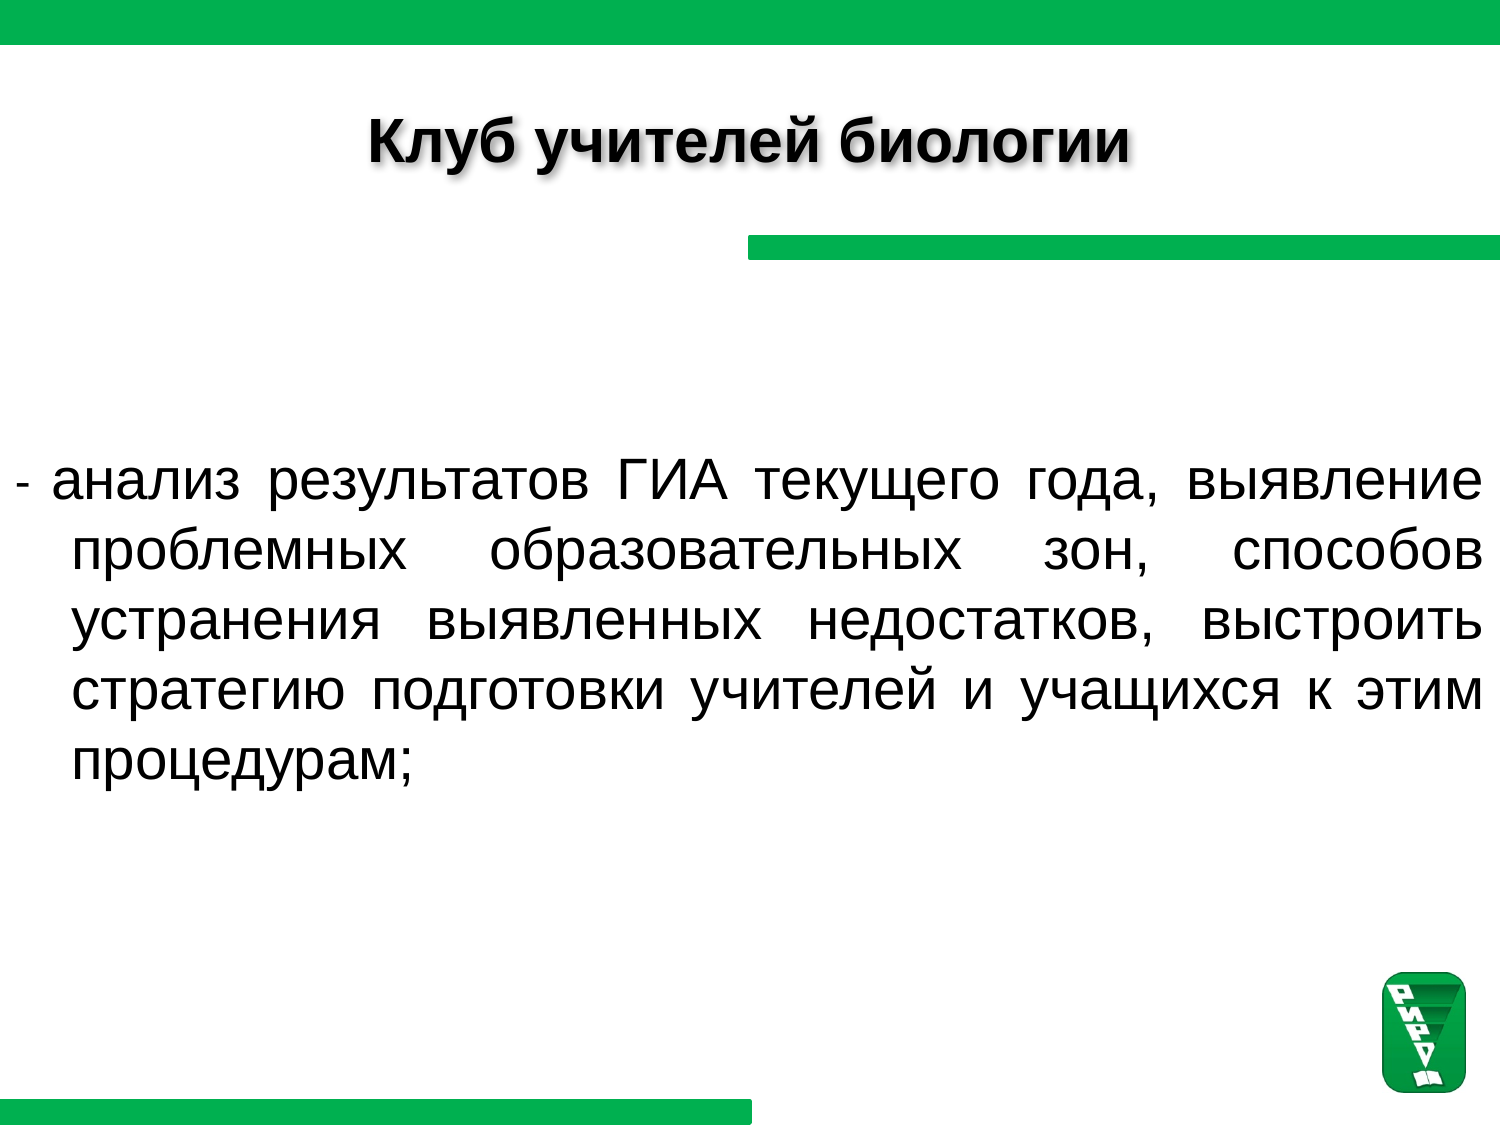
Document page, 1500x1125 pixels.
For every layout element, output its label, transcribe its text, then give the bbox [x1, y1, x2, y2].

list - анализ результатов ГИА текущего года, выявление проблемных образовательных зон, способов устранения выявленных недостатков, выстроить стратегию подготовки учителей и учащихся к этим процедурам; [0, 397, 1500, 1094]
title Клуб учителей биологии [0, 42, 1500, 232]
